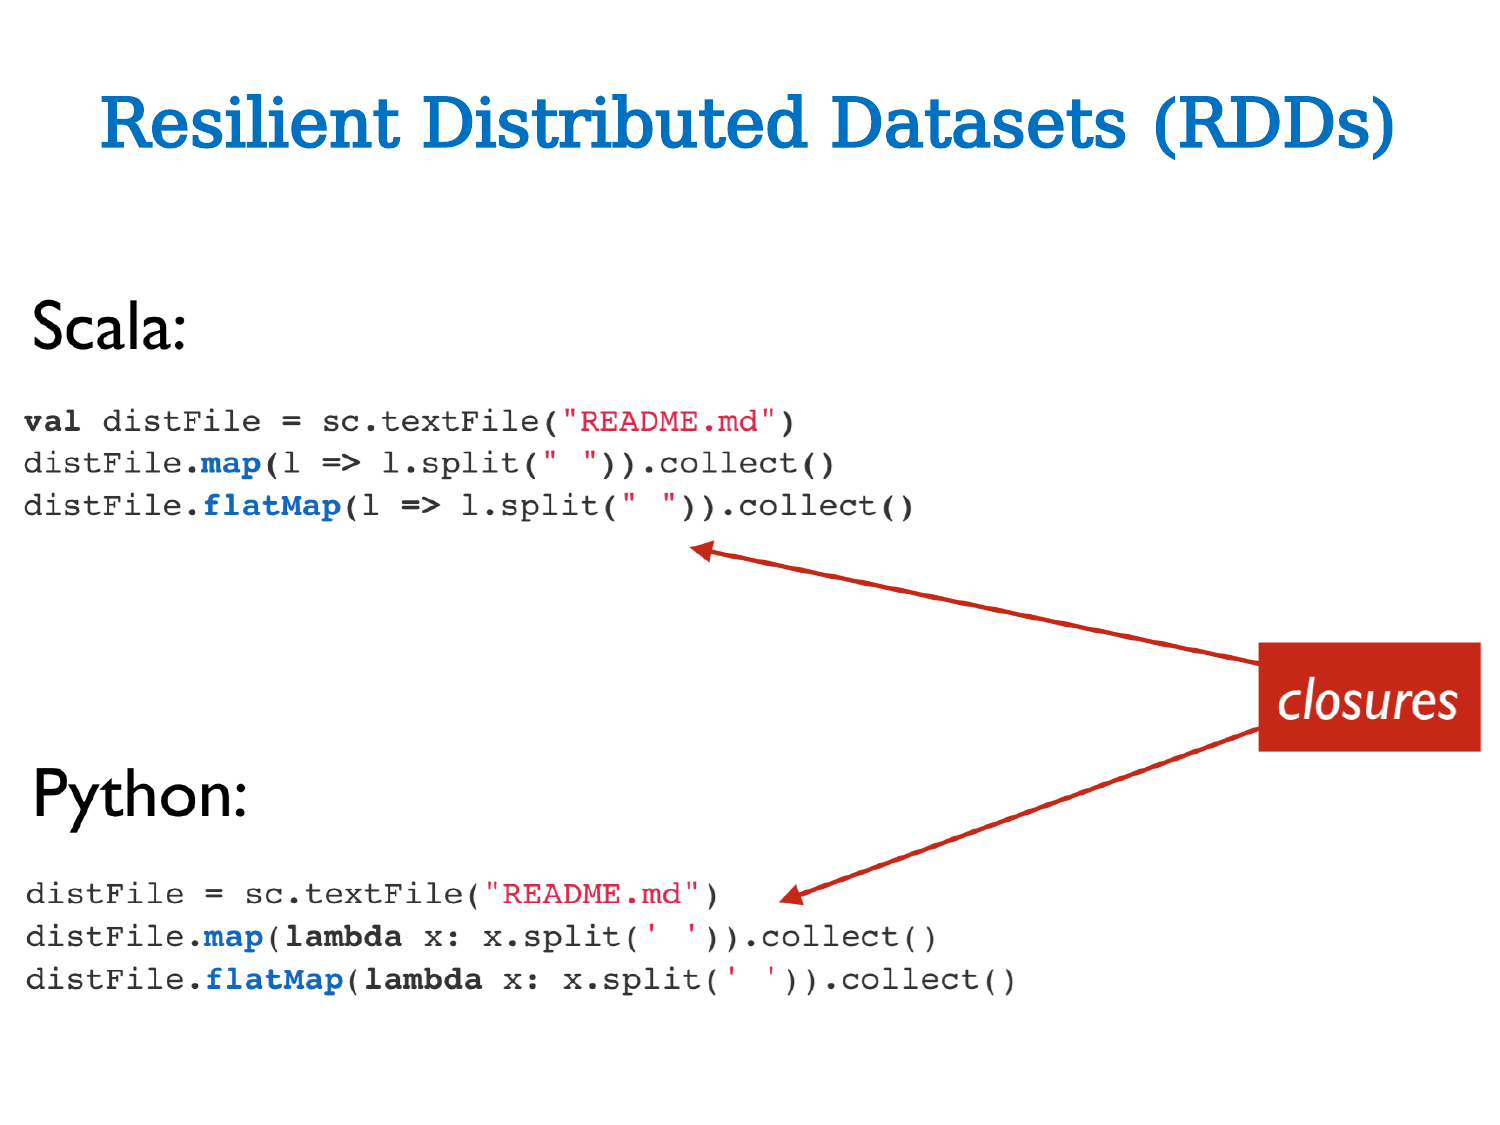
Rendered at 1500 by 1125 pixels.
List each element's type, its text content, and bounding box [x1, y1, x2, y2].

picture [0, 283, 1500, 1024]
title Resilient Distributed Datasets (RDDs) [75, 45, 1425, 194]
